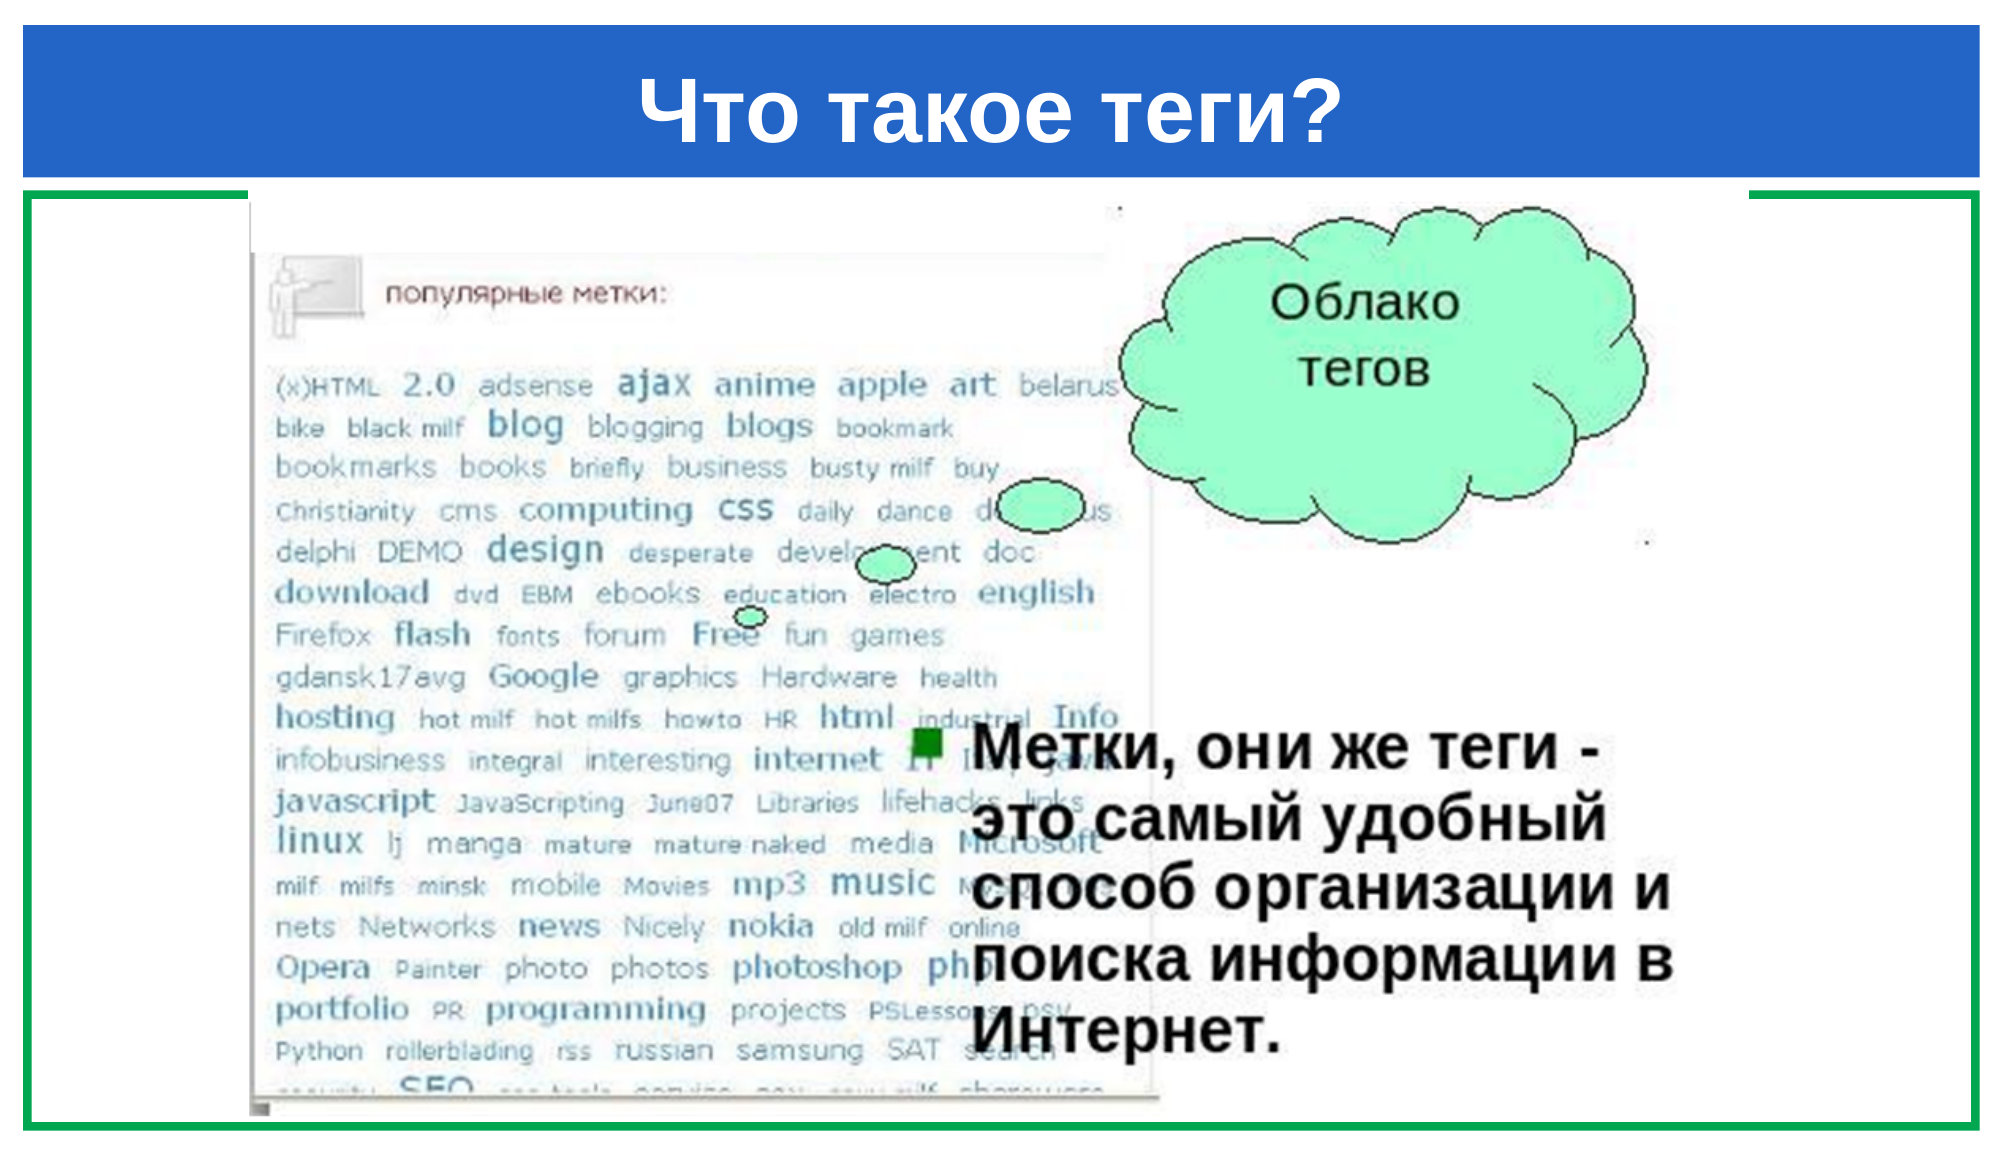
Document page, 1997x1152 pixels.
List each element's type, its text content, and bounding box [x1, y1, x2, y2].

picture [247, 188, 1749, 1118]
title Что такое теги? [98, 50, 1887, 162]
